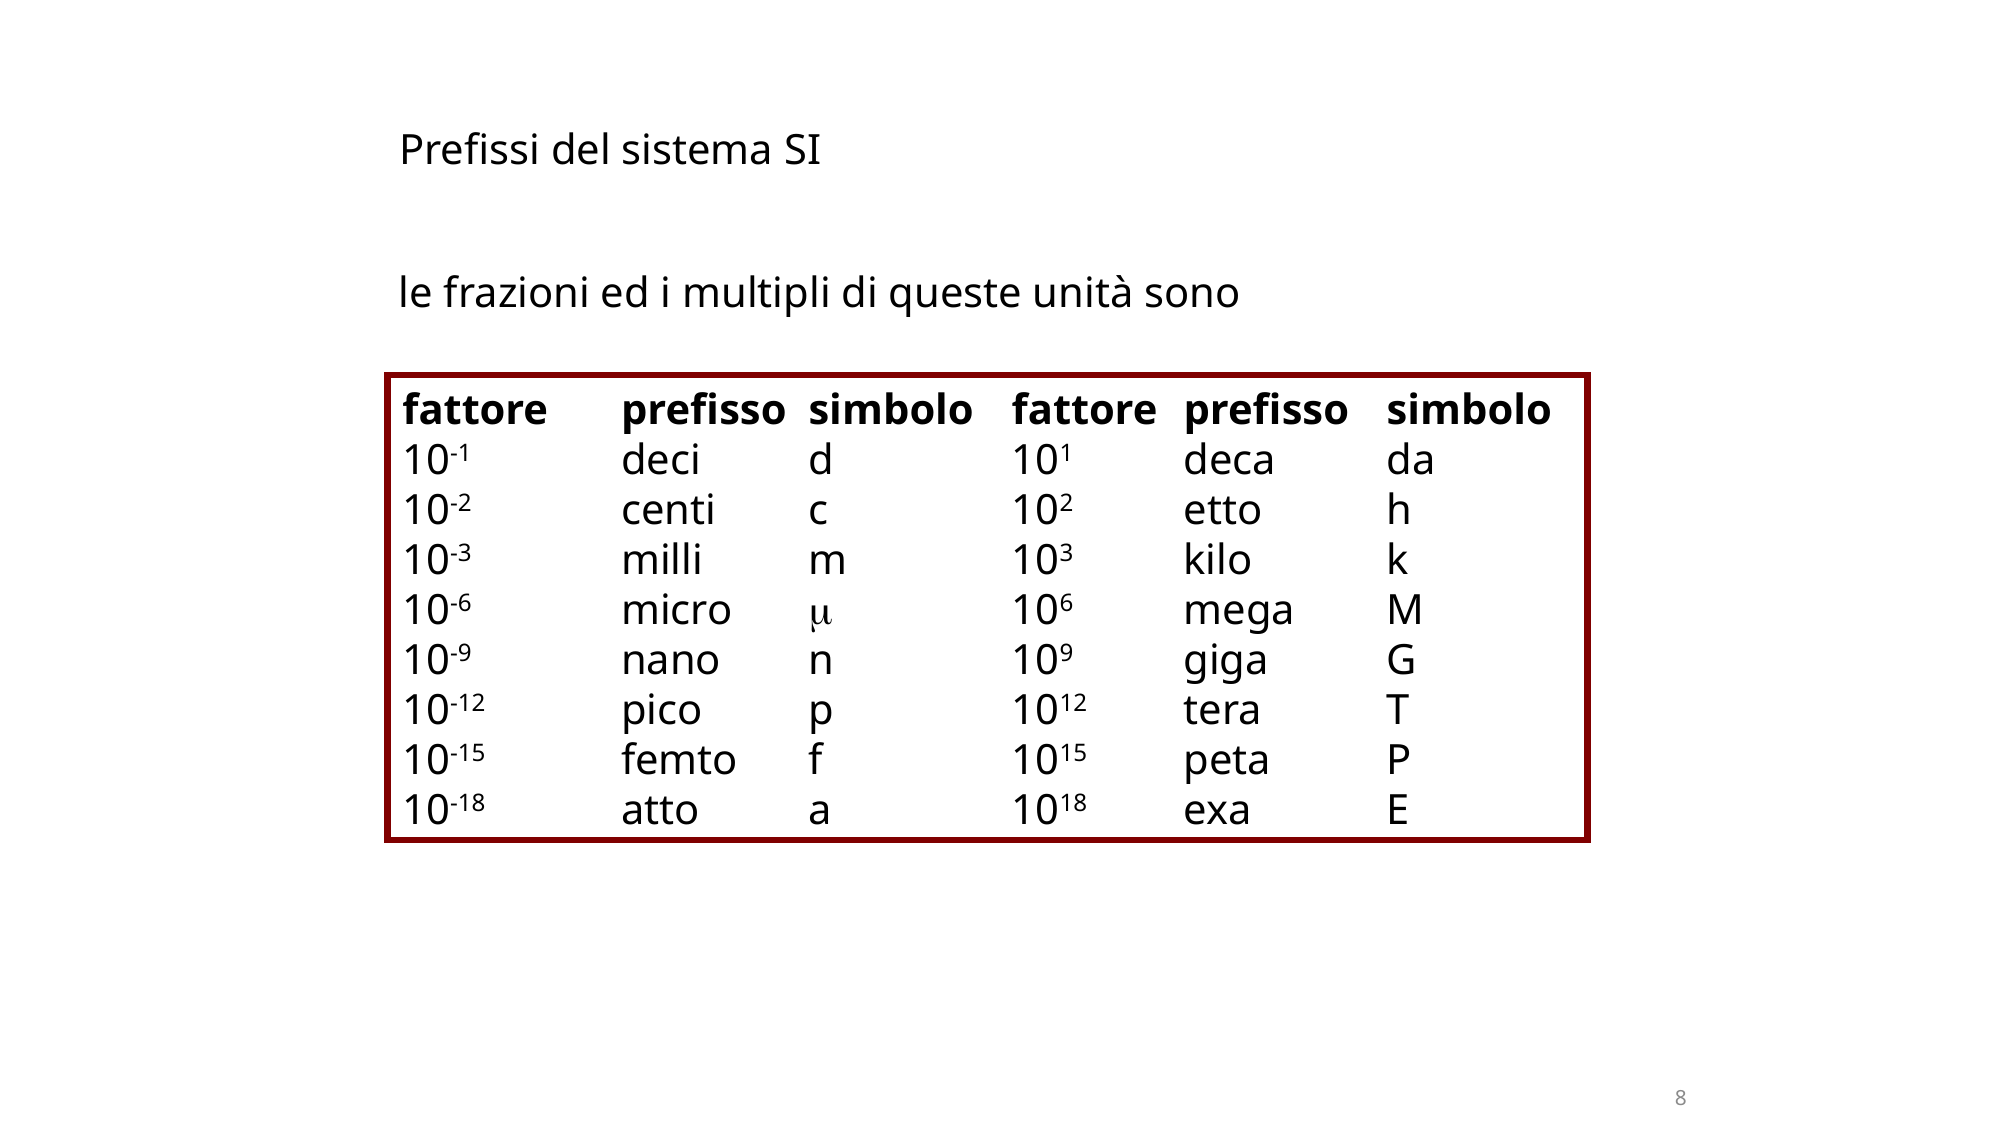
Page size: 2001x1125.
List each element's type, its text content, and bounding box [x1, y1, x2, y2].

text_box le frazioni ed i multipli di queste unità sono [384, 258, 1256, 324]
text_box fattore prefisso simbolo fattore prefisso simbolo 10-1 deci d 101 deca da 10-2 centi c 102 etto h 10-3 milli m 103 kilo k 10-6 micro m 106 mega M 10-9 nano n 109 giga G 10-12 pico p 1012 tera T 10-15 femto f 1015 peta P 10-18 atto a 1018 exa E [387, 375, 1588, 840]
text_box Prefissi del sistema SI [384, 115, 837, 181]
slide_number 8 [1550, 1073, 1702, 1125]
